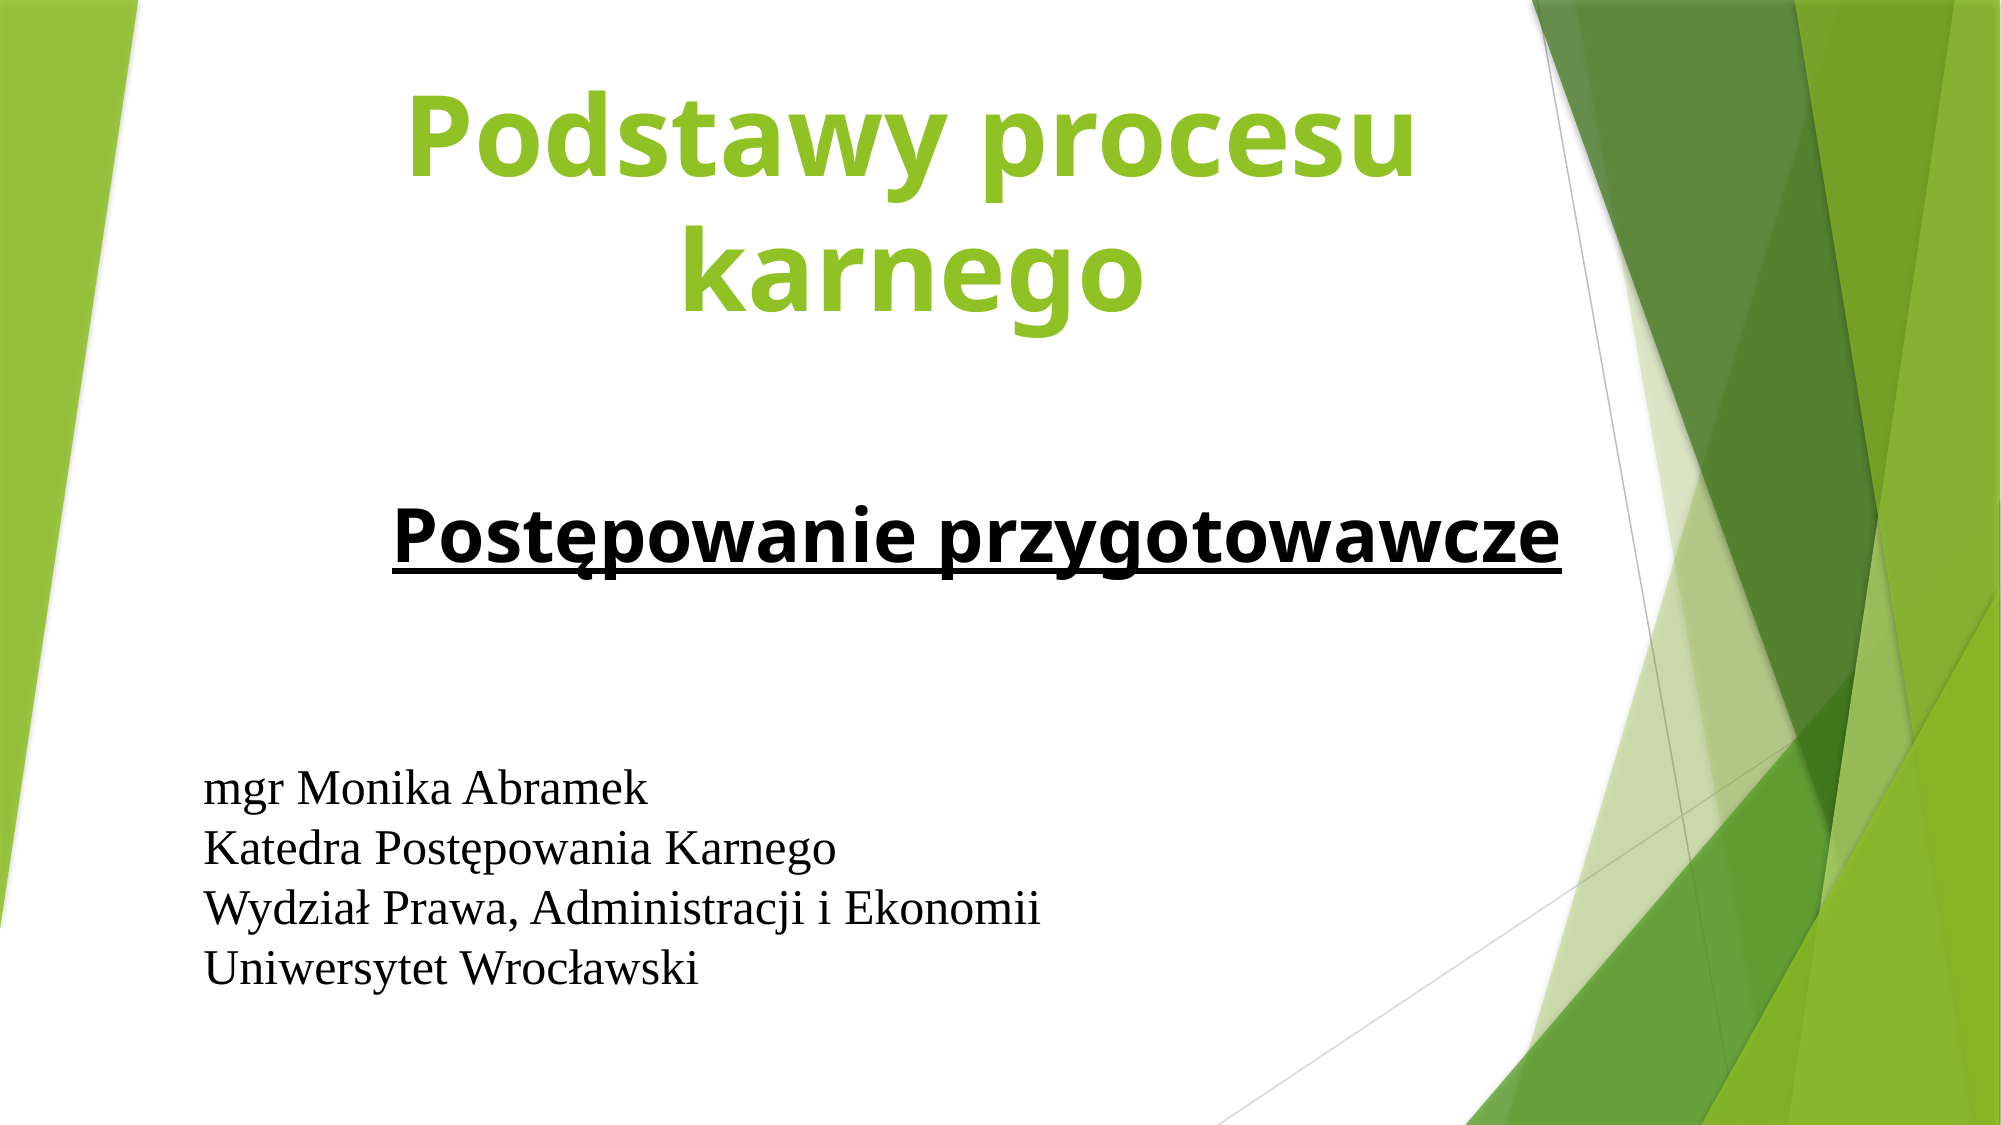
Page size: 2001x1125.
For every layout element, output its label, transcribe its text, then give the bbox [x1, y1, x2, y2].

title Podstawy procesu karnego [188, 0, 1637, 477]
text_box mgr Monika Abramek Katedra Postępowania Karnego Wydział Prawa, Administracji i Ekonomii Uniwersytet Wrocławski [188, 747, 1169, 1063]
subtitle Postępowanie przygotowawcze [138, 479, 1815, 724]
